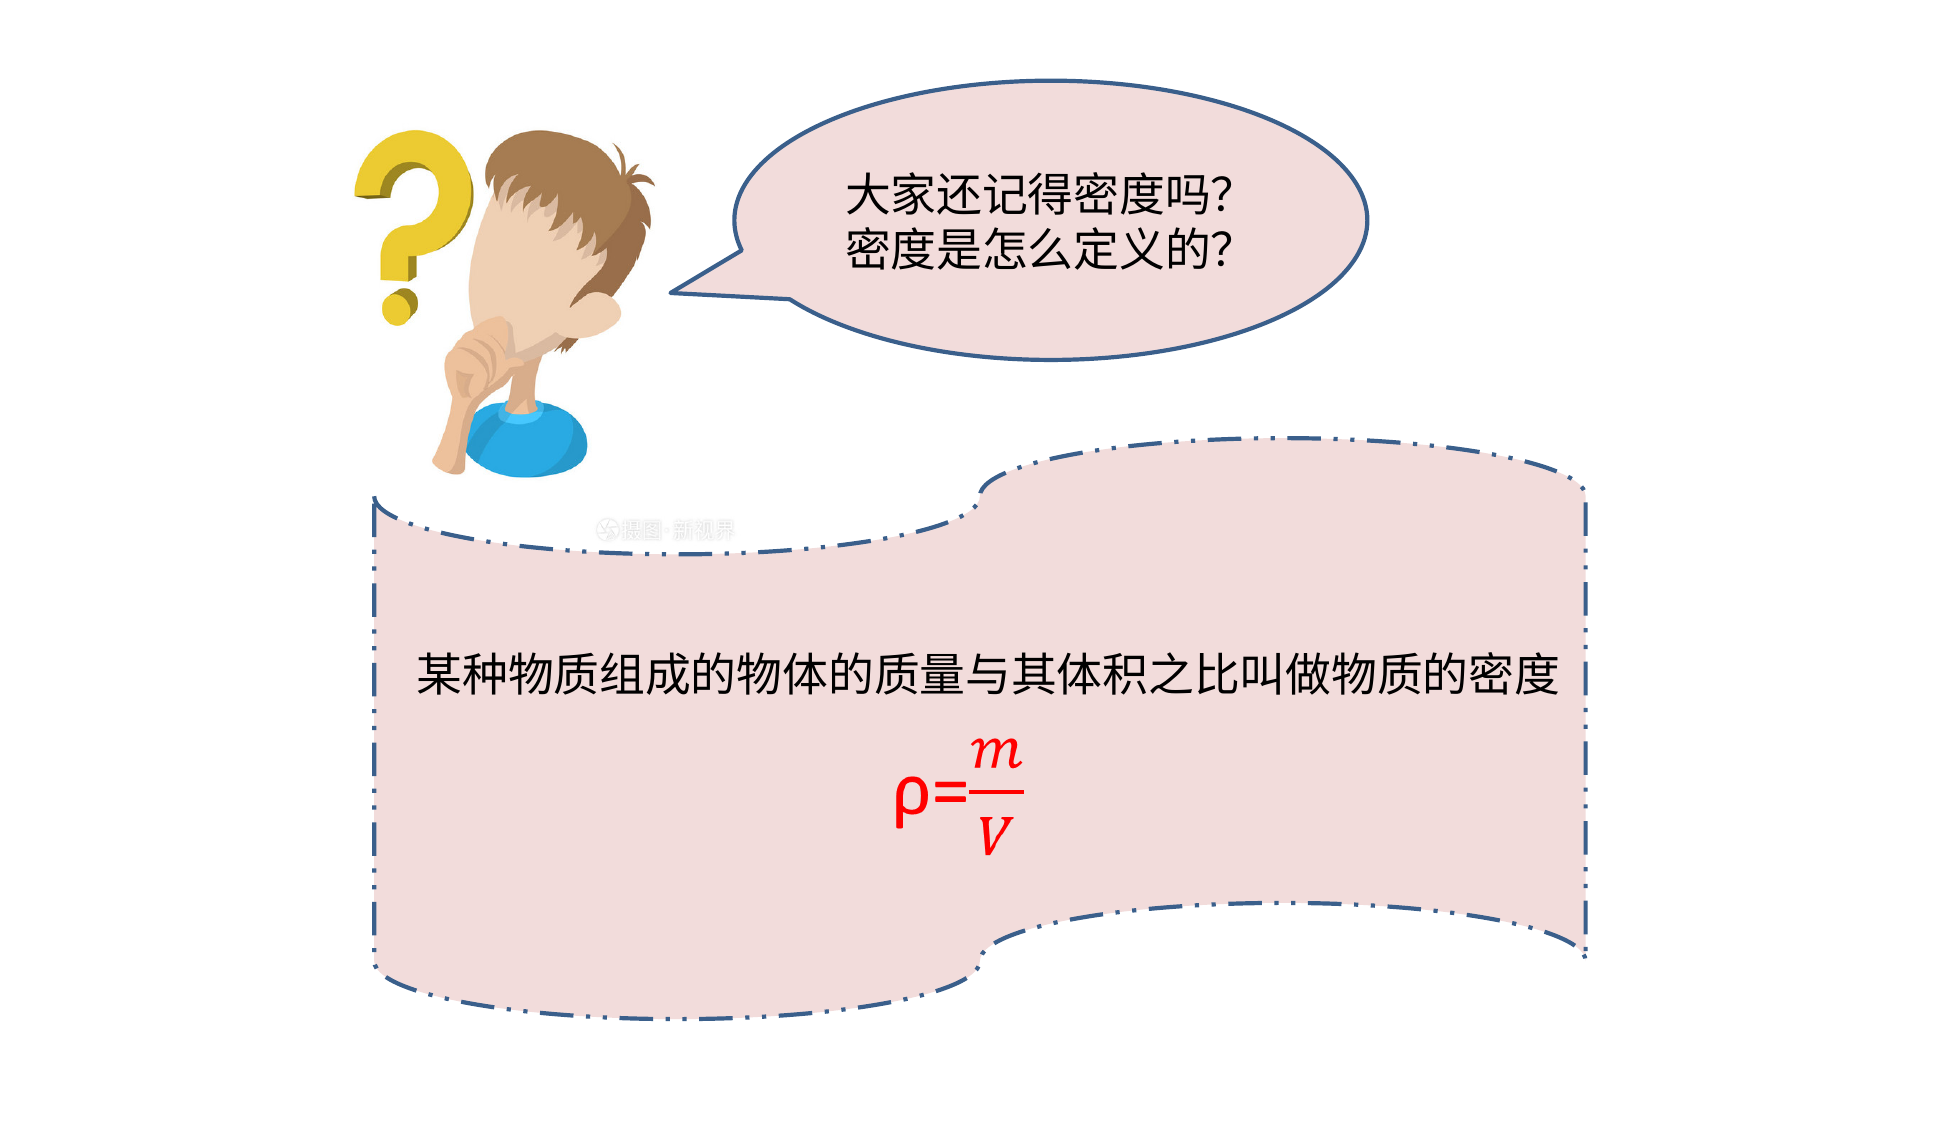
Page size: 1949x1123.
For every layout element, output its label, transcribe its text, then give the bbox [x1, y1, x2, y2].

text_box [372, 436, 1588, 1022]
text_box 大家还记得密度吗？ 密度是怎么定义的？ [760, 78, 1370, 363]
text_box 某种物质组成的物体的质量与其体积之比叫做物质的密度 [402, 638, 1575, 708]
text_box [891, 727, 1025, 856]
picture [253, 46, 756, 561]
